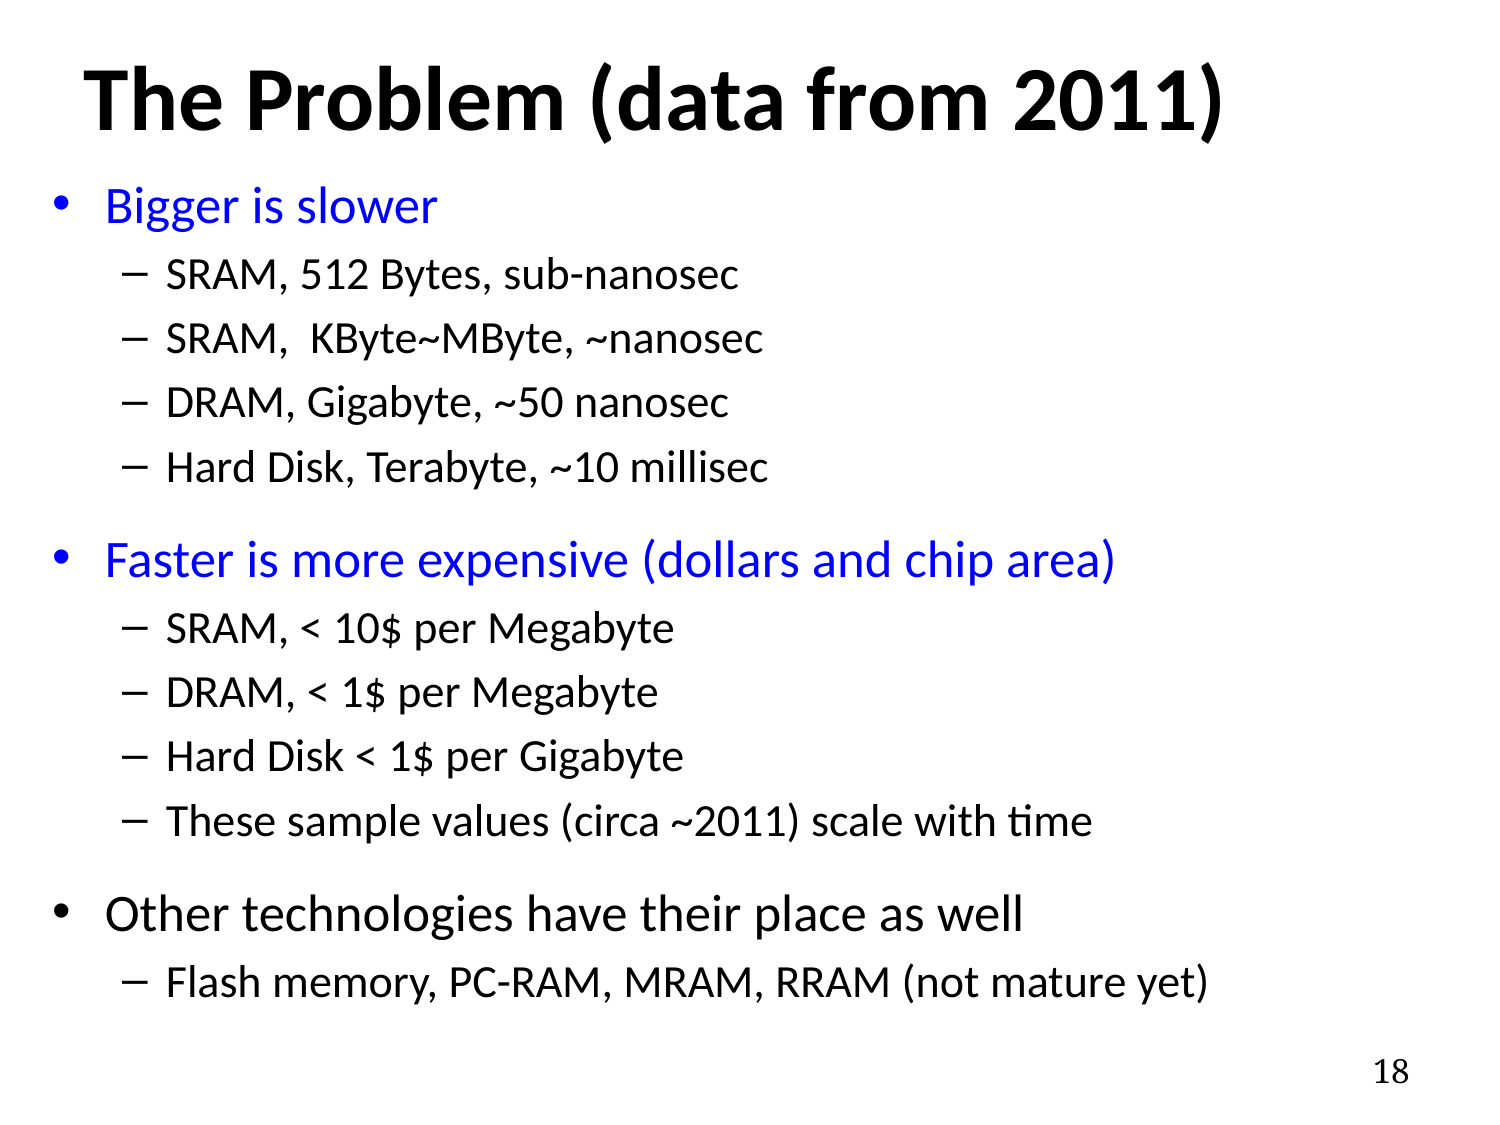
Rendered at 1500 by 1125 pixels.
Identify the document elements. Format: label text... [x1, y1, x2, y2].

list Bigger is slower SRAM, 512 Bytes, sub-nanosec SRAM, KByte~MByte, ~nanosec DRAM, Gigabyte, ~50 nanosec Hard Disk, Terabyte, ~10 millisec Faster is more expensive (dollars and chip area) SRAM, < 10$ per Megabyte DRAM, < 1$ per Megabyte Hard Disk < 1$ per Gigabyte These sample values (circa ~2011) scale with time Other technologies have their place as well Flash memory, PC-RAM, MRAM, RRAM (not mature yet) [37, 163, 1450, 1016]
slide_number 18 [1074, 1042, 1425, 1103]
title The Problem (data from 2011) [68, 0, 1419, 163]
